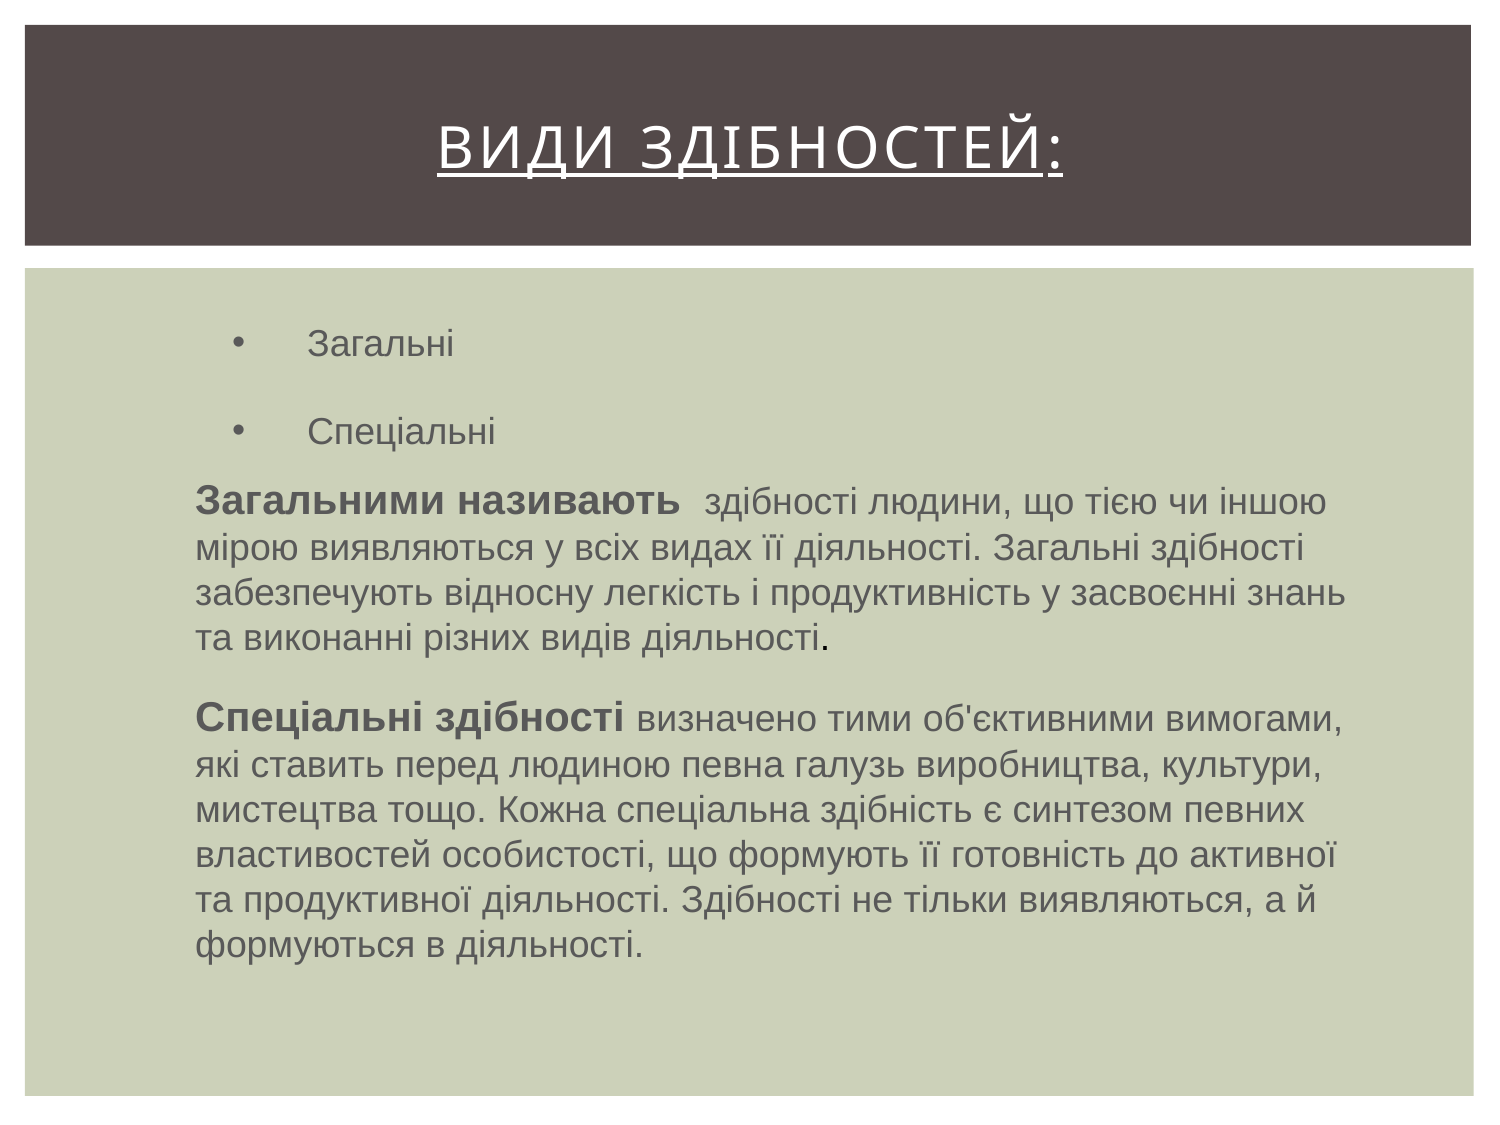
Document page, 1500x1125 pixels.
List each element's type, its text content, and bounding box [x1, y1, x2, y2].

text_box Загальними називають здібності людини, що тією чи іншою мірою виявляються у всіх видах її діяльності. Загальні здібності забезпечують відносну легкість і продуктивність у засвоєнні знань та виконанні різних видів діяльності. [180, 465, 1409, 666]
text_box Спеціальні здібності визначено тими об'єктивними вимогами, які ставить перед людиною певна галузь виробництва, культури, мис­тецтва тощо. Кожна спеціальна здібність є синтезом певних властивостей особистості, що формують її готовність до активної та продуктивної діяль­ності. Здібності не тільки виявляються, а й формуються в діяльності. [180, 682, 1383, 973]
text_box Загальні [217, 311, 1068, 372]
text_box Спеціальні [217, 399, 903, 460]
title ВИДИ ЗДІБНОСТеЙ: [62, 58, 1438, 232]
